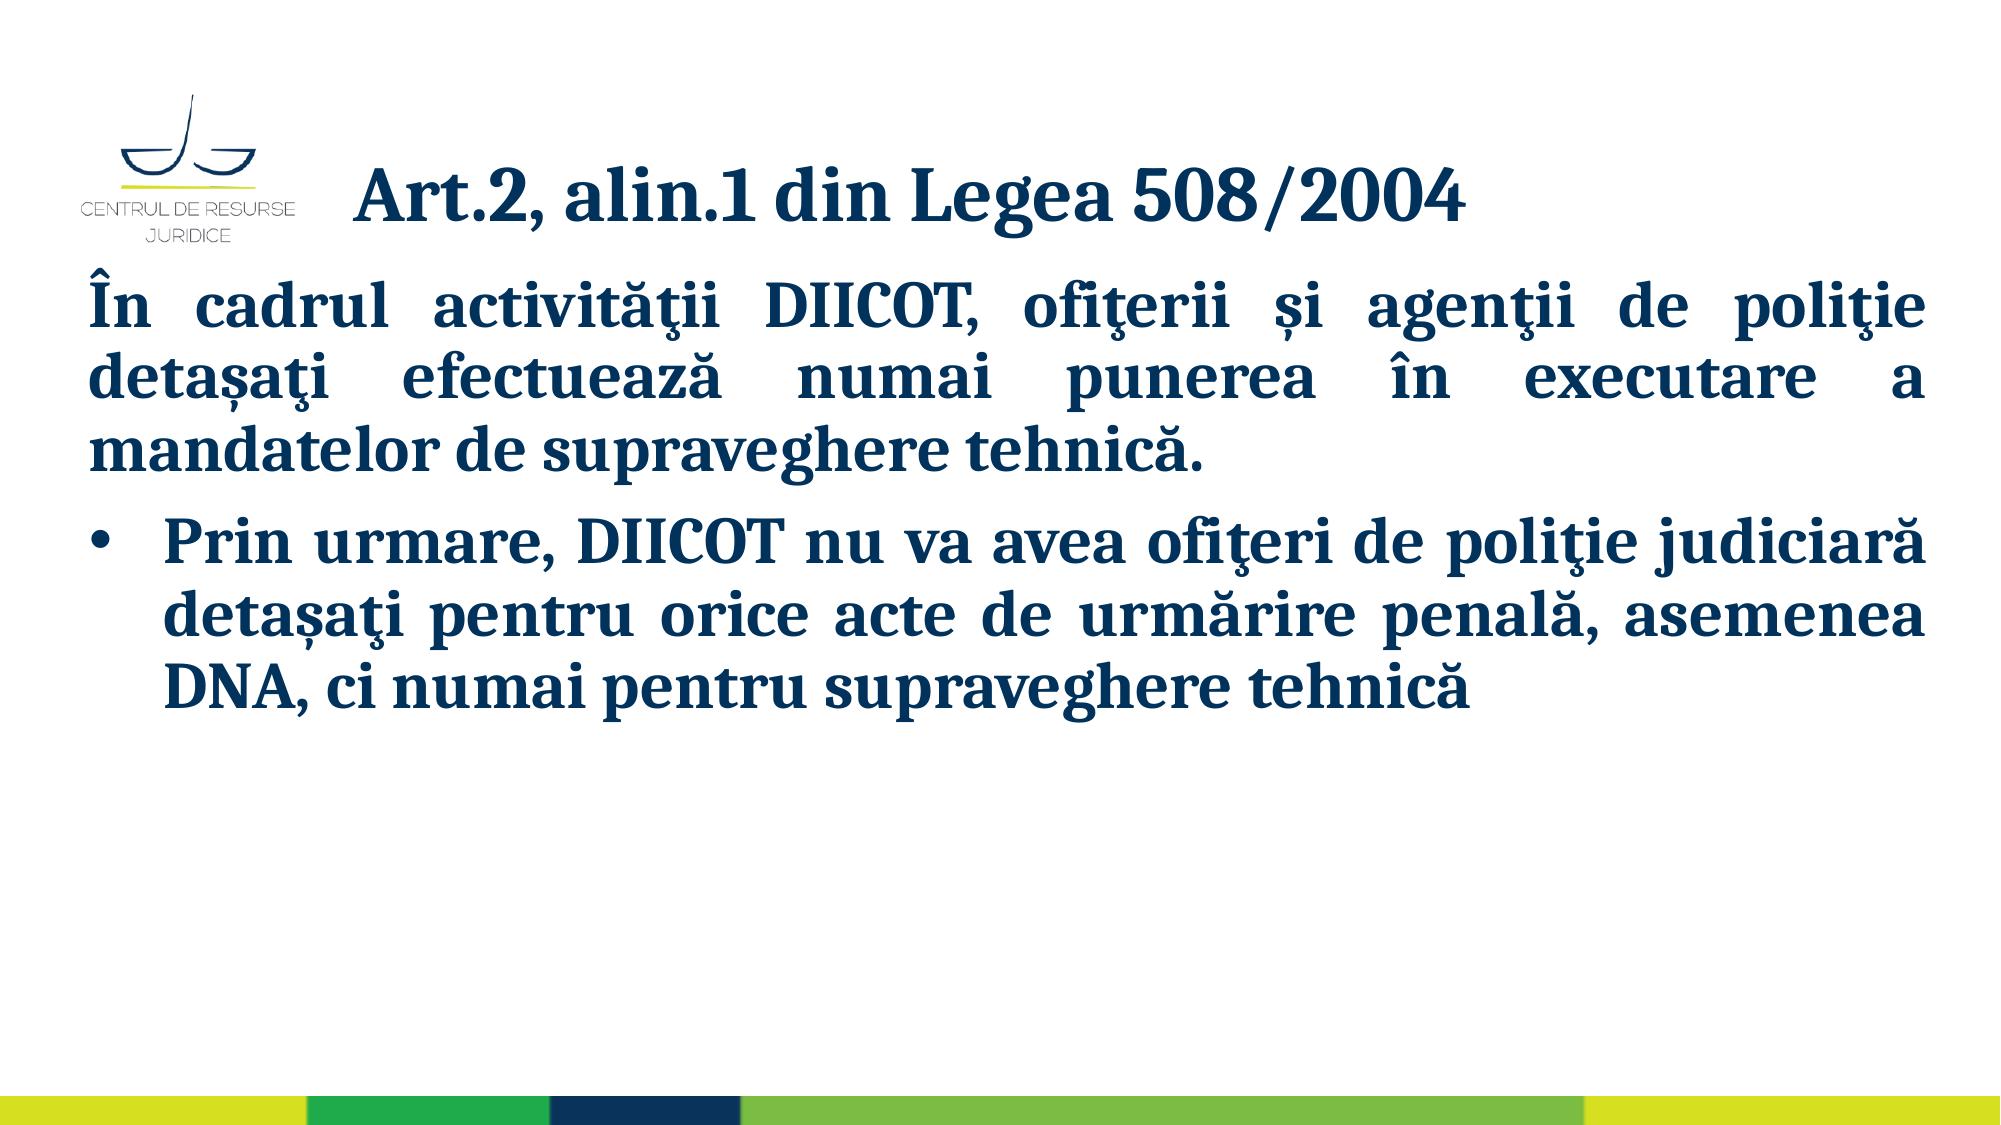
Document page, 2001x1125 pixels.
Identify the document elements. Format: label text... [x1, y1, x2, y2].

title Art.2, alin.1 din Legea 508/2004 [361, 115, 1908, 247]
subtitle În cadrul activităţii DIICOT, ofiţerii şi agenţii de poliţie detaşaţi efectuează numai punerea în executare a mandatelor de supraveghere tehnică. Prin urmare, DIICOT nu va avea ofiţeri de poliţie judiciară detaşaţi pentru orice acte de urmărire penală, asemenea DNA, ci numai pentru supraveghere tehnică [73, 261, 1943, 1068]
picture [15, 48, 361, 288]
picture [0, 1096, 2000, 1125]
